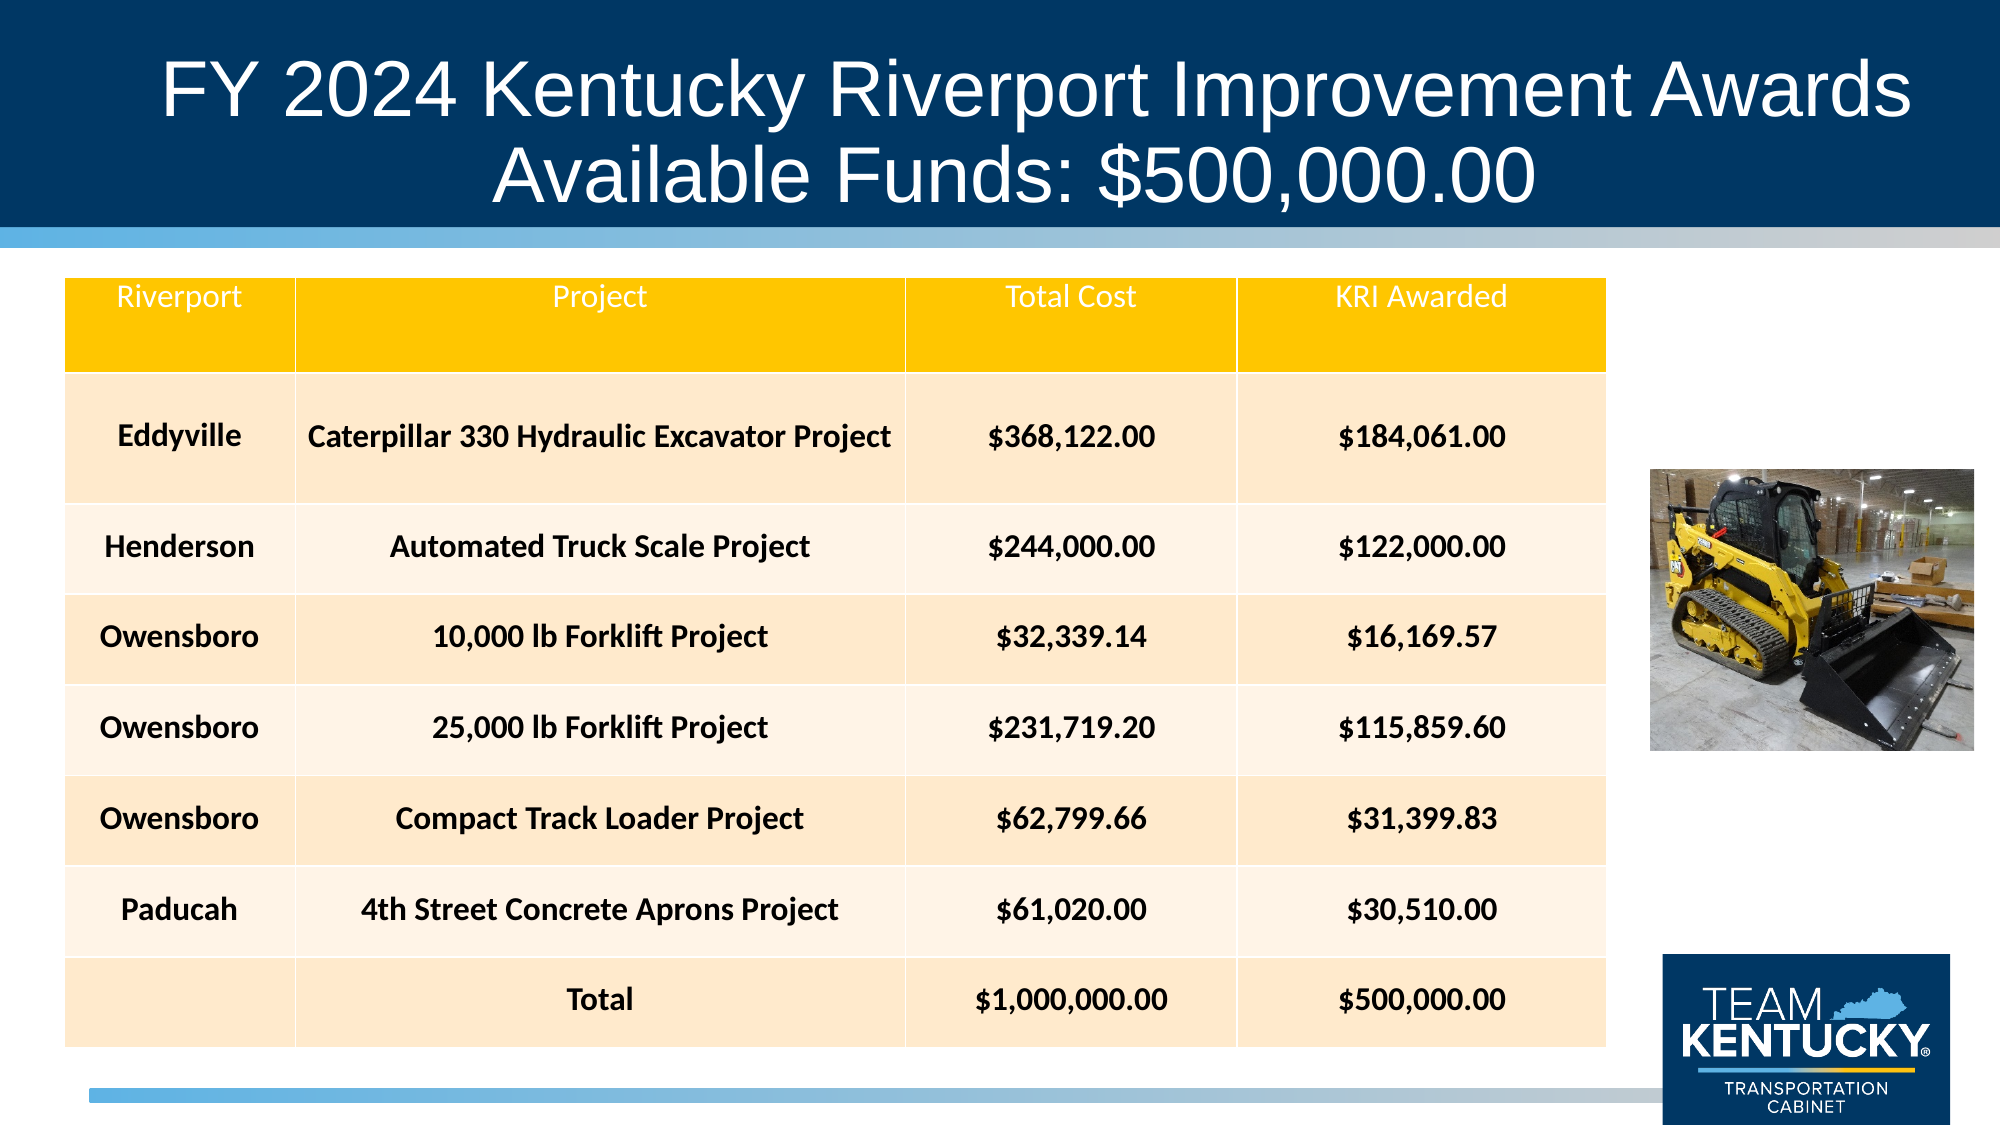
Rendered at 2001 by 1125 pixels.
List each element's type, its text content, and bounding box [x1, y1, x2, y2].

table_header Project [296, 278, 905, 372]
table_header Riverport [65, 278, 295, 372]
table_cell $62,799.66 [906, 776, 1236, 865]
table_cell [65, 958, 295, 1047]
table_cell $368,122.00 [906, 374, 1236, 503]
table_header KRI Awarded [1238, 278, 1606, 372]
picture [1673, 974, 1938, 1125]
table_cell $1,000,000.00 [906, 958, 1236, 1047]
table_cell $244,000.00 [906, 505, 1236, 593]
table_cell 4th Street Concrete Aprons Project [296, 867, 905, 956]
table_cell Eddyville [65, 374, 295, 503]
title FY 2024 Kentucky Riverport Improvement Awards Available Funds: $500,000.00 [0, 0, 2000, 228]
table_cell $184,061.00 [1238, 374, 1606, 503]
table_cell $500,000.00 [1238, 958, 1606, 1047]
table_cell $16,169.57 [1238, 595, 1606, 684]
table_cell Automated Truck Scale Project [296, 505, 905, 593]
picture [1649, 469, 1975, 751]
table_cell Owensboro [65, 595, 295, 684]
table_cell 10,000 lb Forklift Project [296, 595, 905, 684]
table_cell Compact Track Loader Project [296, 776, 905, 865]
table_cell Owensboro [65, 686, 295, 775]
table_cell $231,719.20 [906, 686, 1236, 775]
table_cell $122,000.00 [1238, 505, 1606, 593]
table_cell 25,000 lb Forklift Project [296, 686, 905, 775]
table_cell Henderson [65, 505, 295, 593]
table_cell Total [296, 958, 905, 1047]
table_cell $115,859.60 [1238, 686, 1606, 775]
table_cell $30,510.00 [1238, 867, 1606, 956]
table_cell $31,399.83 [1238, 776, 1606, 865]
table_header Total Cost [906, 278, 1236, 372]
table_cell Caterpillar 330 Hydraulic Excavator Project [296, 374, 905, 503]
table_cell $32,339.14 [906, 595, 1236, 684]
table_cell Paducah [65, 867, 295, 956]
table_cell Owensboro [65, 776, 295, 865]
table_cell $61,020.00 [906, 867, 1236, 956]
